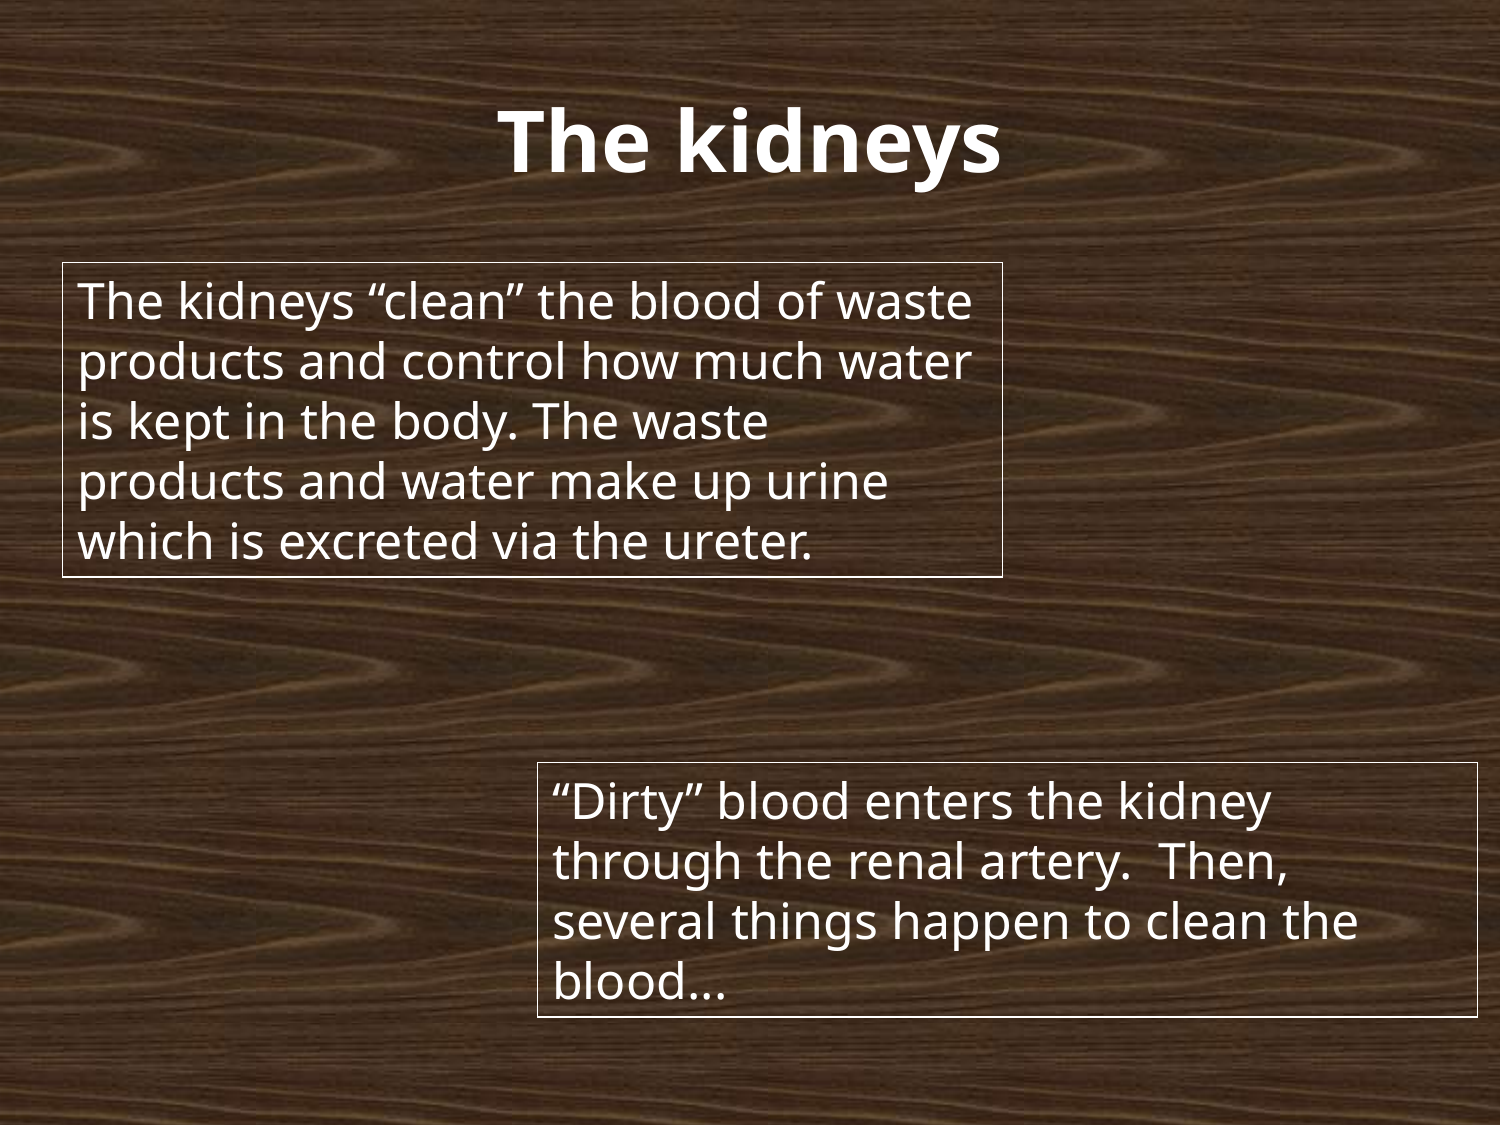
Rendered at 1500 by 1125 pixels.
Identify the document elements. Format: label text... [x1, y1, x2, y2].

text_box The kidneys “clean” the blood of waste products and control how much water is kept in the body. The waste products and water make up urine which is excreted via the ureter. [62, 262, 1003, 578]
text_box “Dirty” blood enters the kidney through the renal artery. Then, several things happen to clean the blood... [537, 762, 1478, 1018]
picture [0, 0, 1500, 1125]
title The kidneys [75, 45, 1425, 233]
